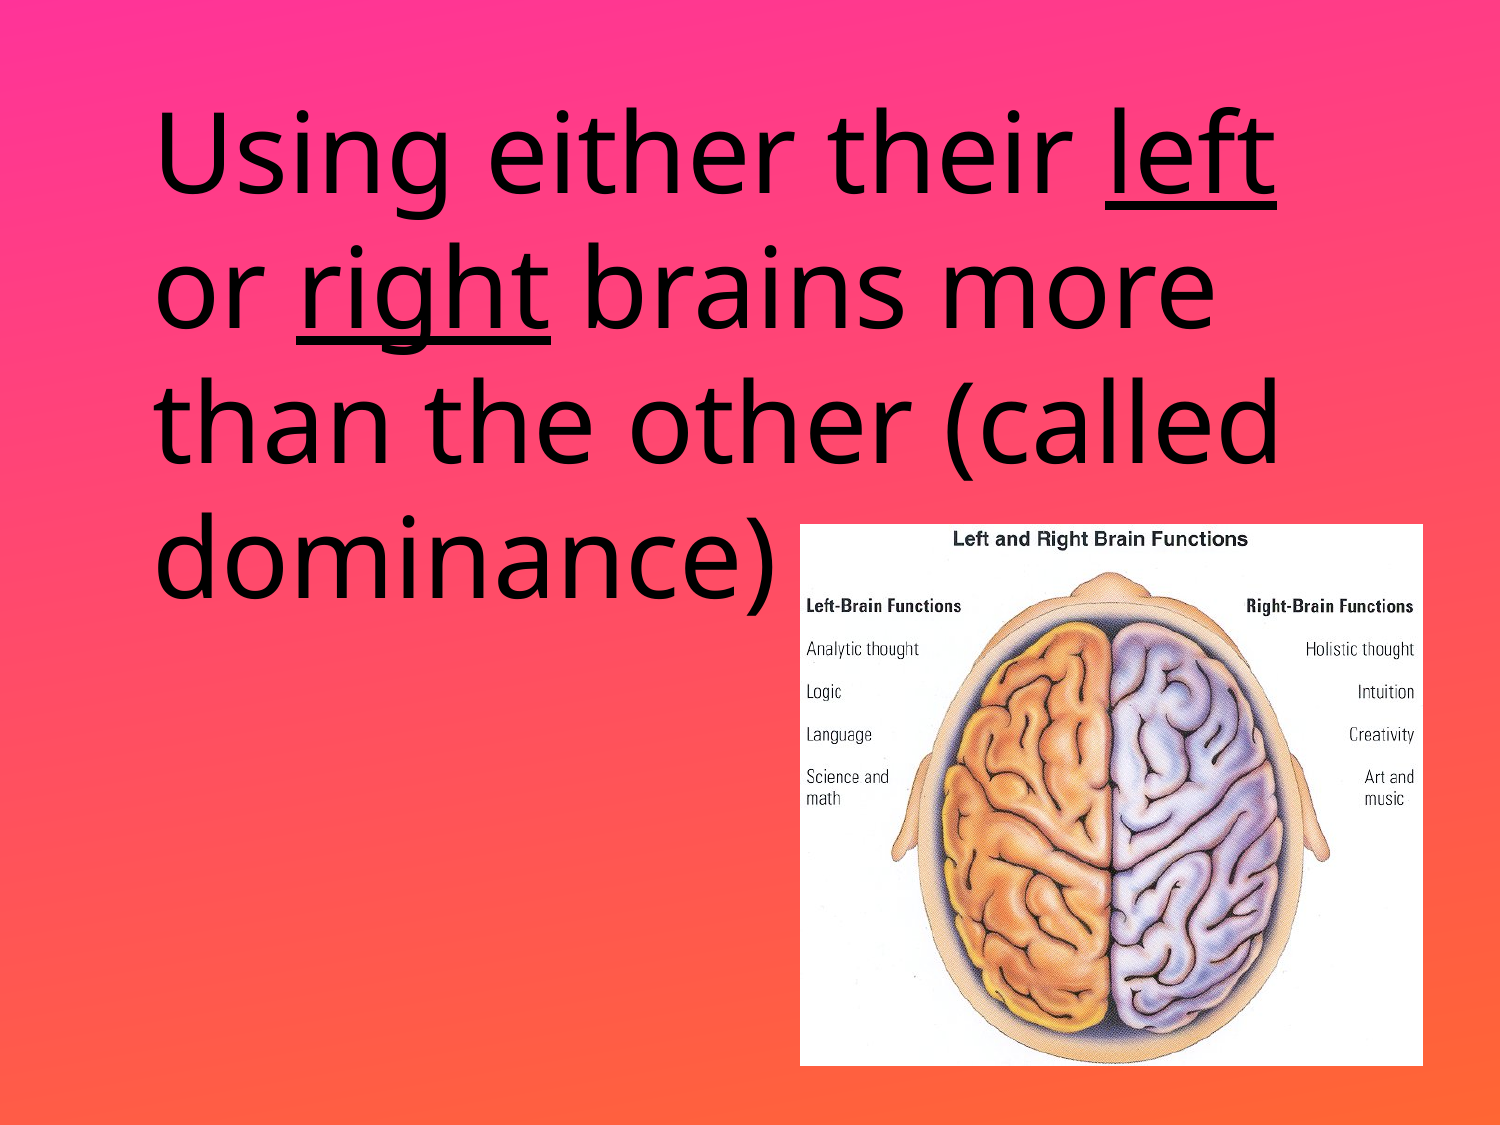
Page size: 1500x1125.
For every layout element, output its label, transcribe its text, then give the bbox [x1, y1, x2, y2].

text_box Using either their left or right brains more than the other (called dominance) [137, 73, 1375, 628]
picture [799, 524, 1423, 1066]
